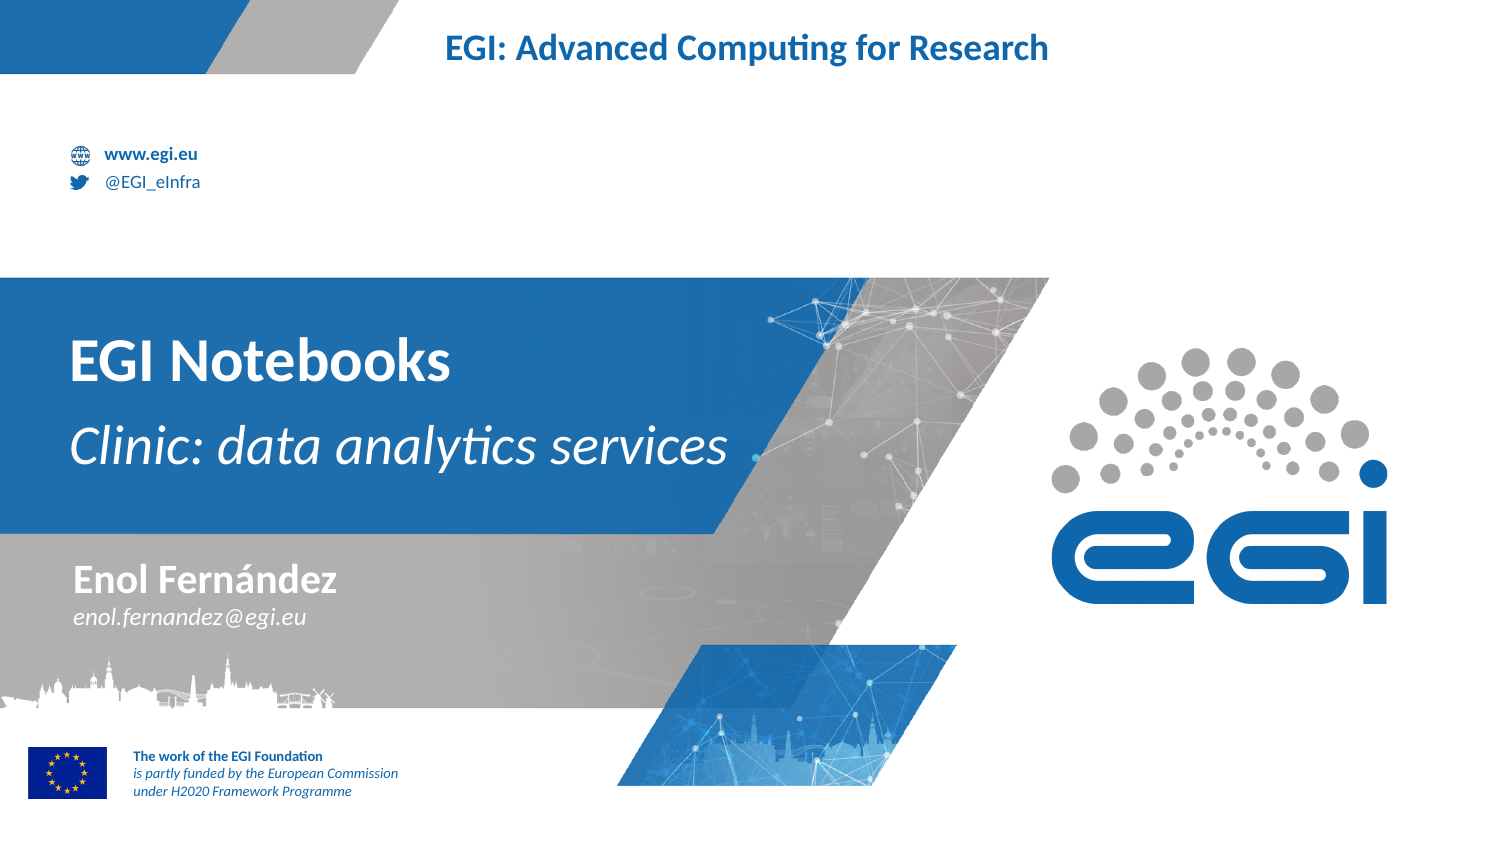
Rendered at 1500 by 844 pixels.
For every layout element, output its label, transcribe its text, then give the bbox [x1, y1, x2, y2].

subtitle Clinic: data analytics services [54, 476, 915, 844]
title EGI Notebooks [54, 319, 969, 476]
picture [0, 0, 1500, 844]
list enol.fernandez@egi.eu [58, 596, 376, 638]
list Enol Fernández [58, 550, 376, 592]
